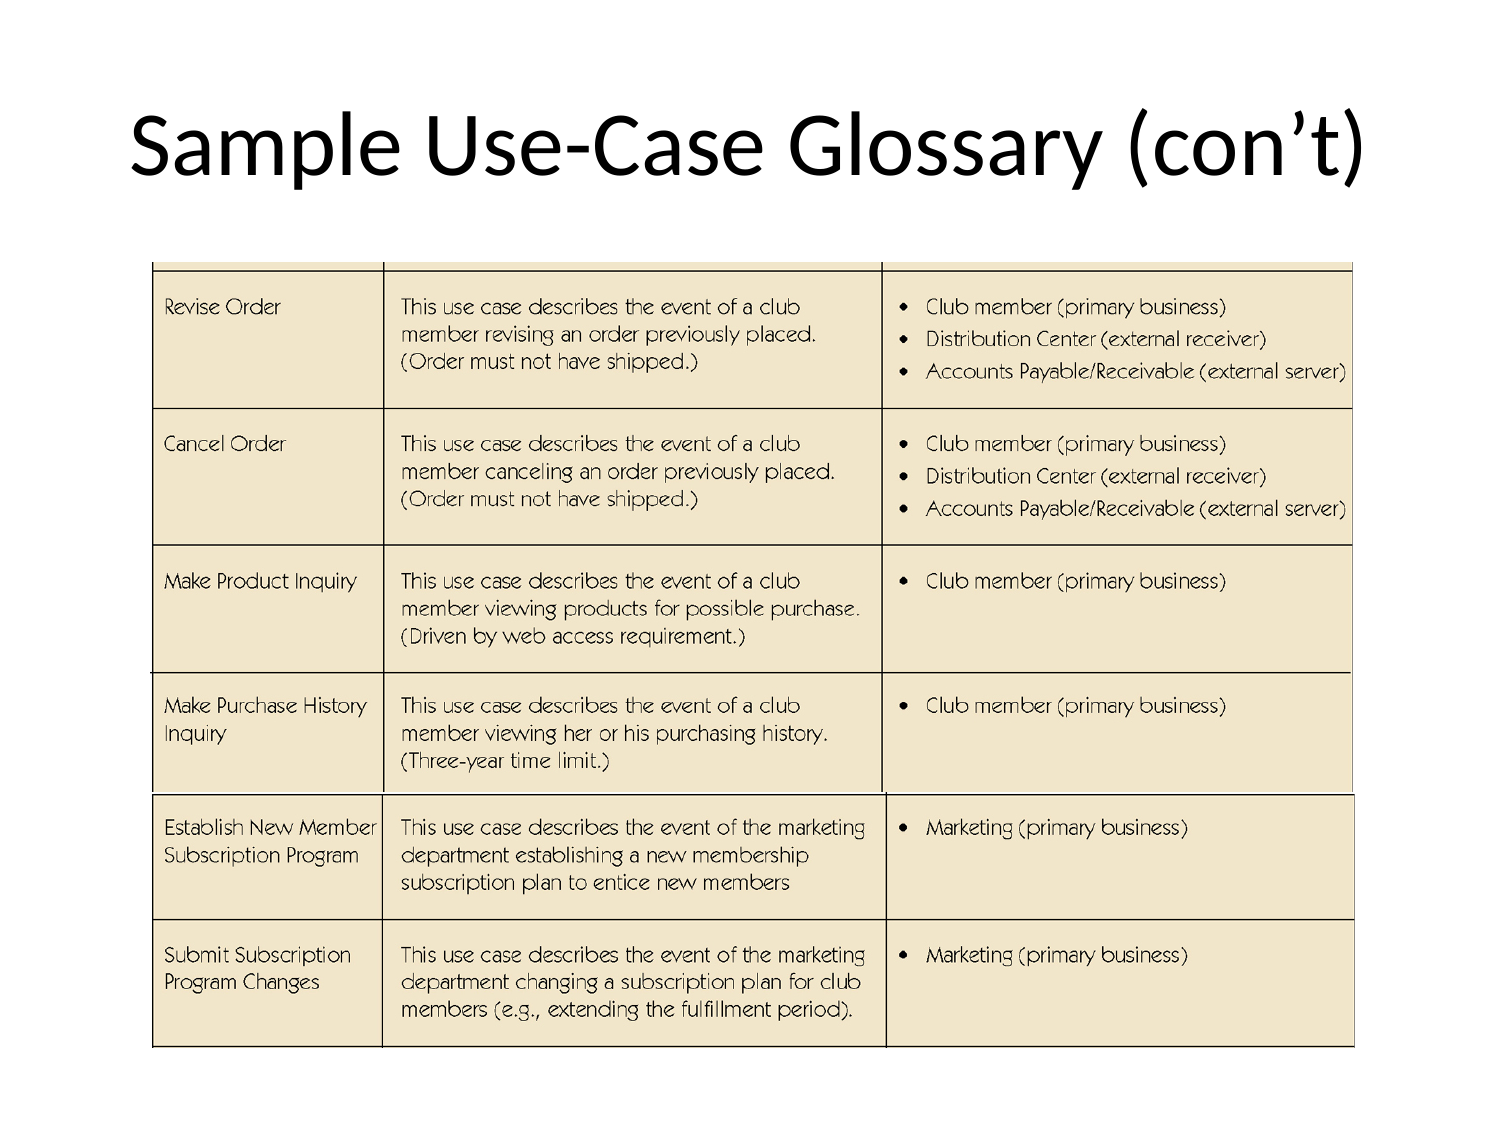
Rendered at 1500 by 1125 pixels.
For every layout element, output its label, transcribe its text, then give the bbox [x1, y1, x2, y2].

title Sample Use-Case Glossary (con’t) [75, 45, 1425, 233]
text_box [149, 262, 1355, 1048]
